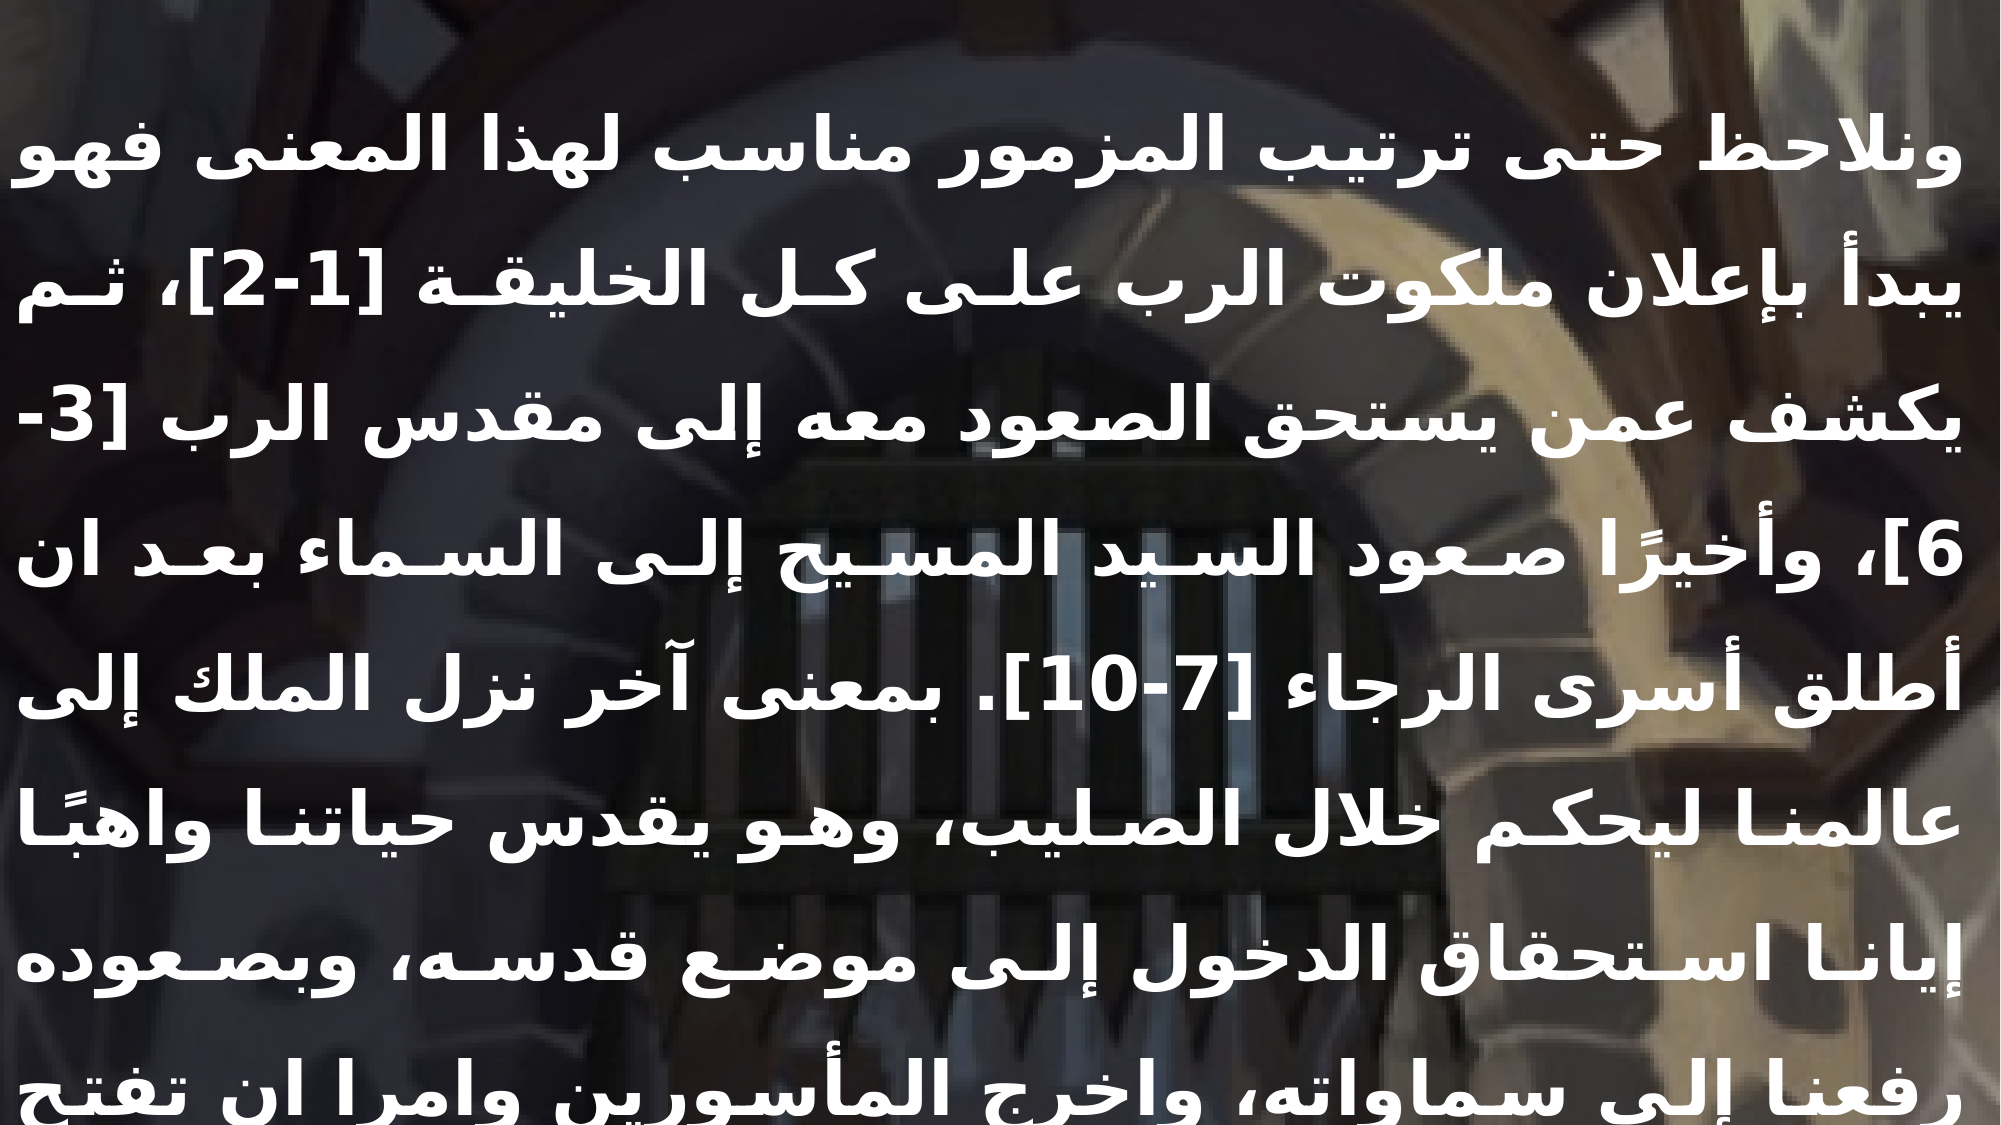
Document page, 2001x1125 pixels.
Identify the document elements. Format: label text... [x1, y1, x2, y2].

text_box ونلاحظ حتى ترتيب المزمور مناسب لهذا المعنى فهو يبدأ بإعلان ملكوت الرب على كل الخليقة [1-2]، ثم يكشف عمن يستحق الصعود معه إلى مقدس الرب [3-6]، وأخيرًا صعود السيد المسيح إلى السماء بعد ان أطلق أسرى الرجاء [7-10]. بمعنى آخر نزل الملك إلى عالمنا ليحكم خلال الصليب، وهو يقدس حياتنا واهبًا إيانا استحقاق الدخول إلى موضع قدسه، وبصعوده رفعنا إلى سماواته، واخرج المأسورين وامرا ان تفتح أبواب السماء للبشر. هنا يظهر المخلص كملك محارب، لأن دخولنا إلى السماء يحتاج نصرة على أعدائنا الروحيين. لهذا يدعى الرب هنا: "ملك المجد رب الصباؤوات" أو "رب الجنود" [10]. [0, 43, 1982, 1125]
picture [0, 0, 2001, 1125]
